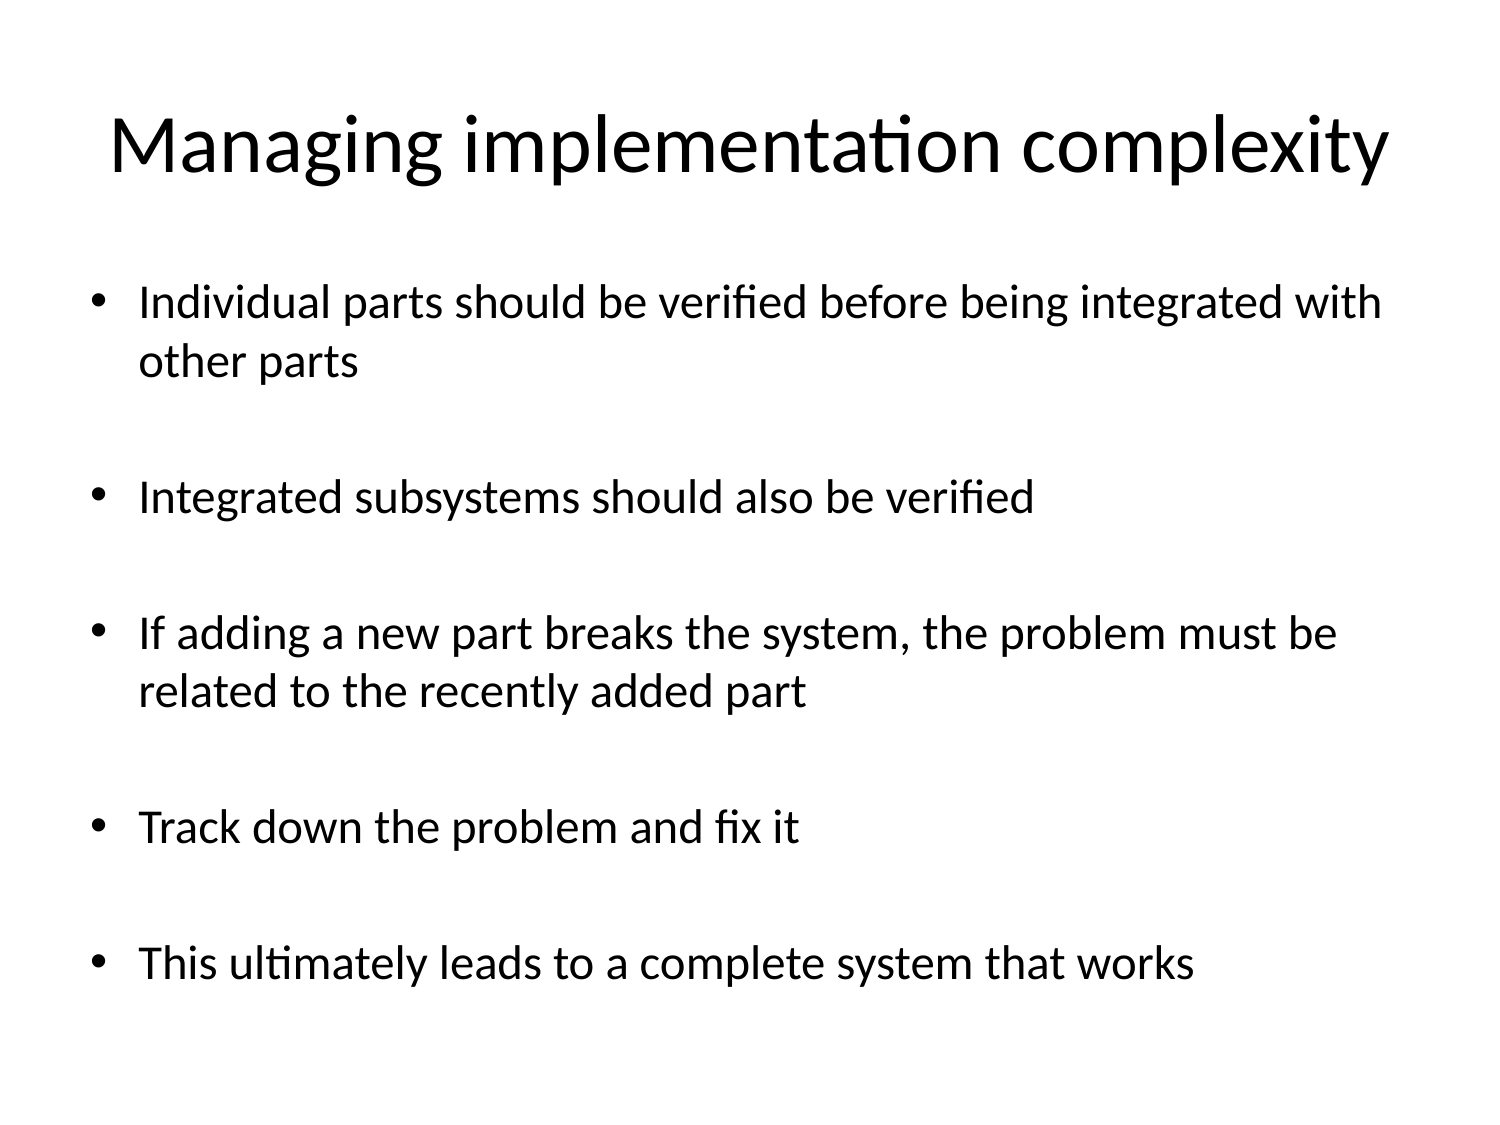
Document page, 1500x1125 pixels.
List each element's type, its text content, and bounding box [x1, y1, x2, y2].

title Managing implementation complexity [75, 45, 1425, 233]
list Individual parts should be verified before being integrated with other parts Integrated subsystems should also be verified If adding a new part breaks the system, the problem must be related to the recently added part Track down the problem and fix it This ultimately leads to a complete system that works [75, 262, 1425, 1005]
